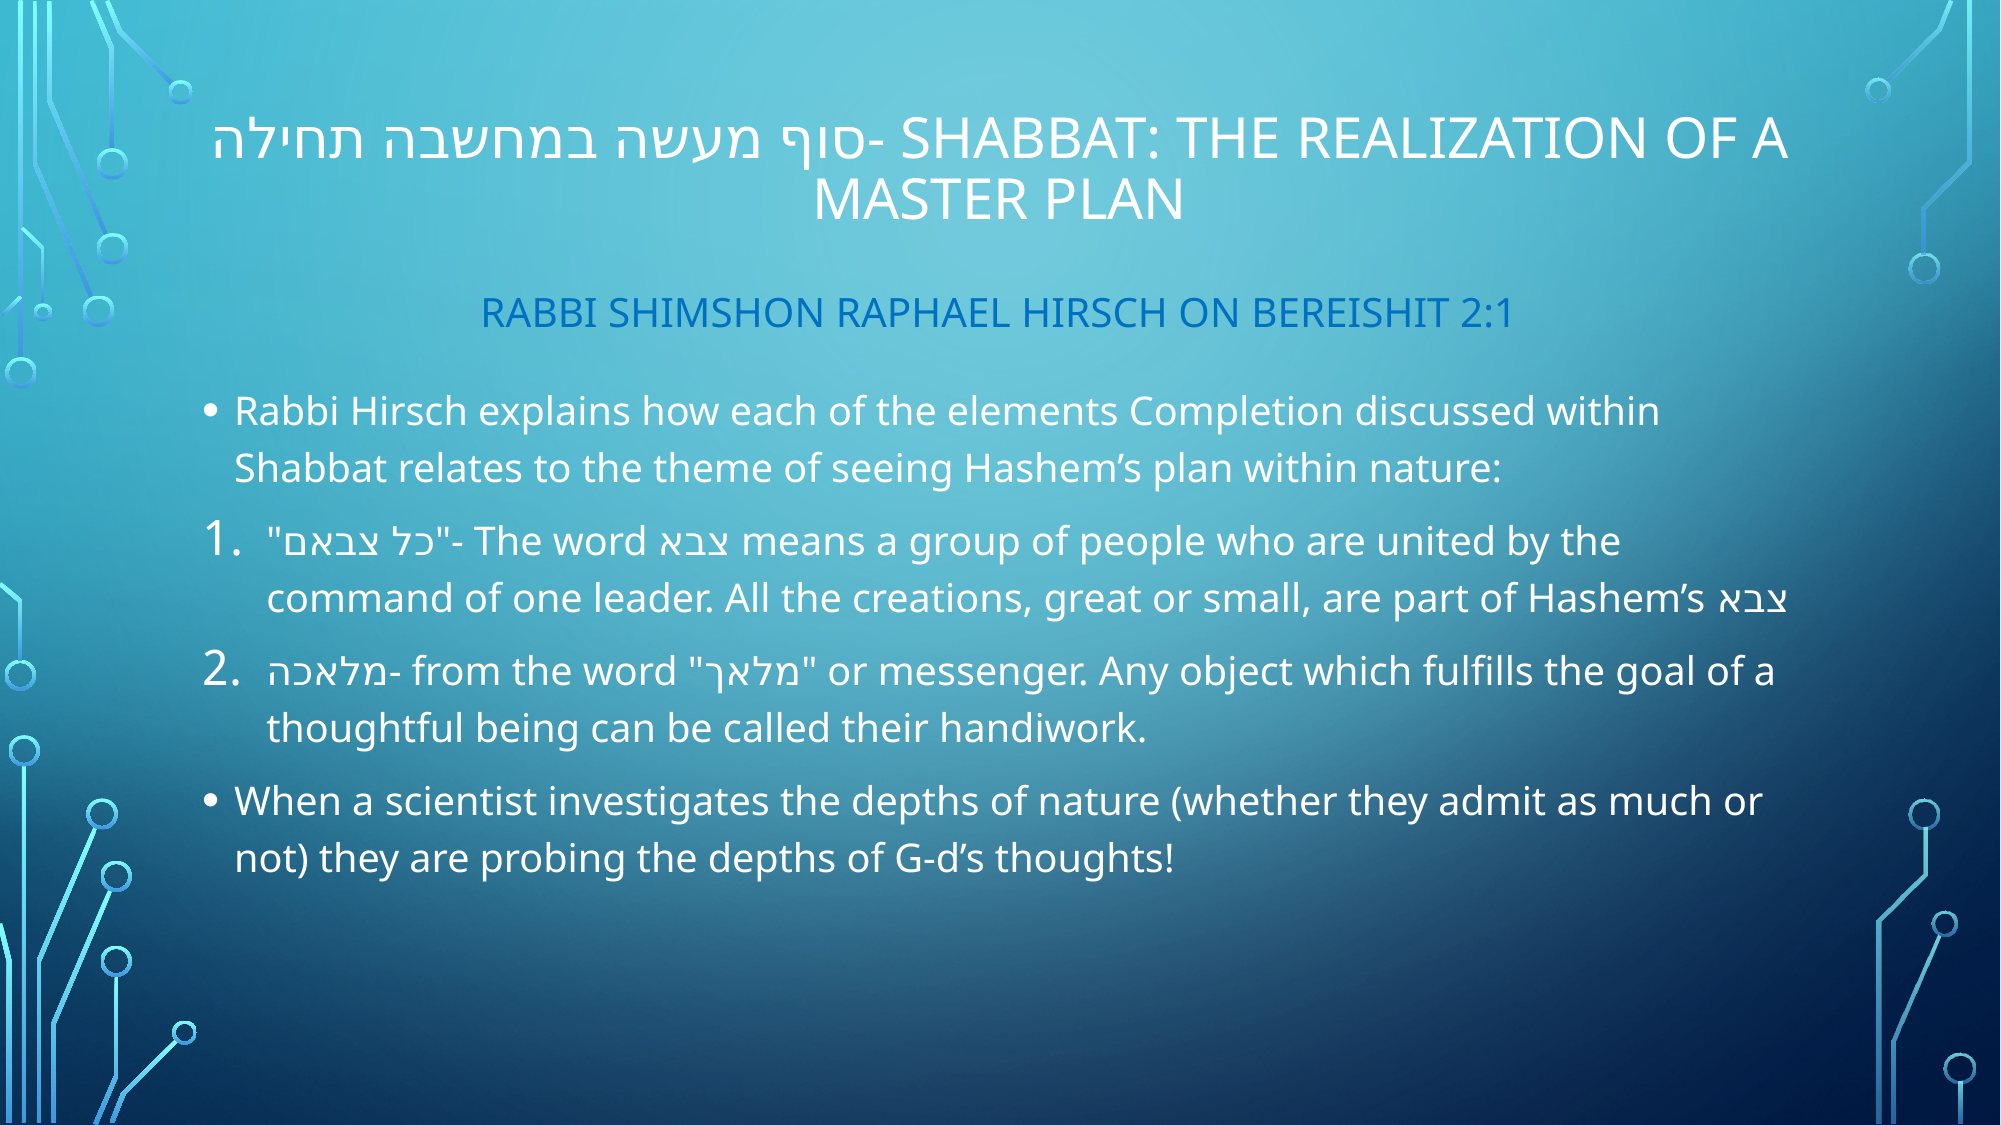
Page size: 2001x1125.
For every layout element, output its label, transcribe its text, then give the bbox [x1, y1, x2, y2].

title סוף מעשה במחשבה תחילה- Shabbat: The Realization of A Master Plan Rabbi Shimshon Raphael Hirsch on Bereishit 2:1 [187, 101, 1813, 344]
list Rabbi Hirsch explains how each of the elements Completion discussed within Shabbat relates to the theme of seeing Hashem’s plan within nature: "כל צבאם"- The word צבא means a group of people who are united by the command of one leader. All the creations, great or small, are part of Hashem’s צבא מלאכה- from the word "מלאך" or messenger. Any object which fulfills the goal of a thoughtful being can be called their handiwork. When a scientist investigates the depths of nature (whether they admit as much or not) they are probing the depths of G-d’s thoughts! [187, 369, 1813, 950]
